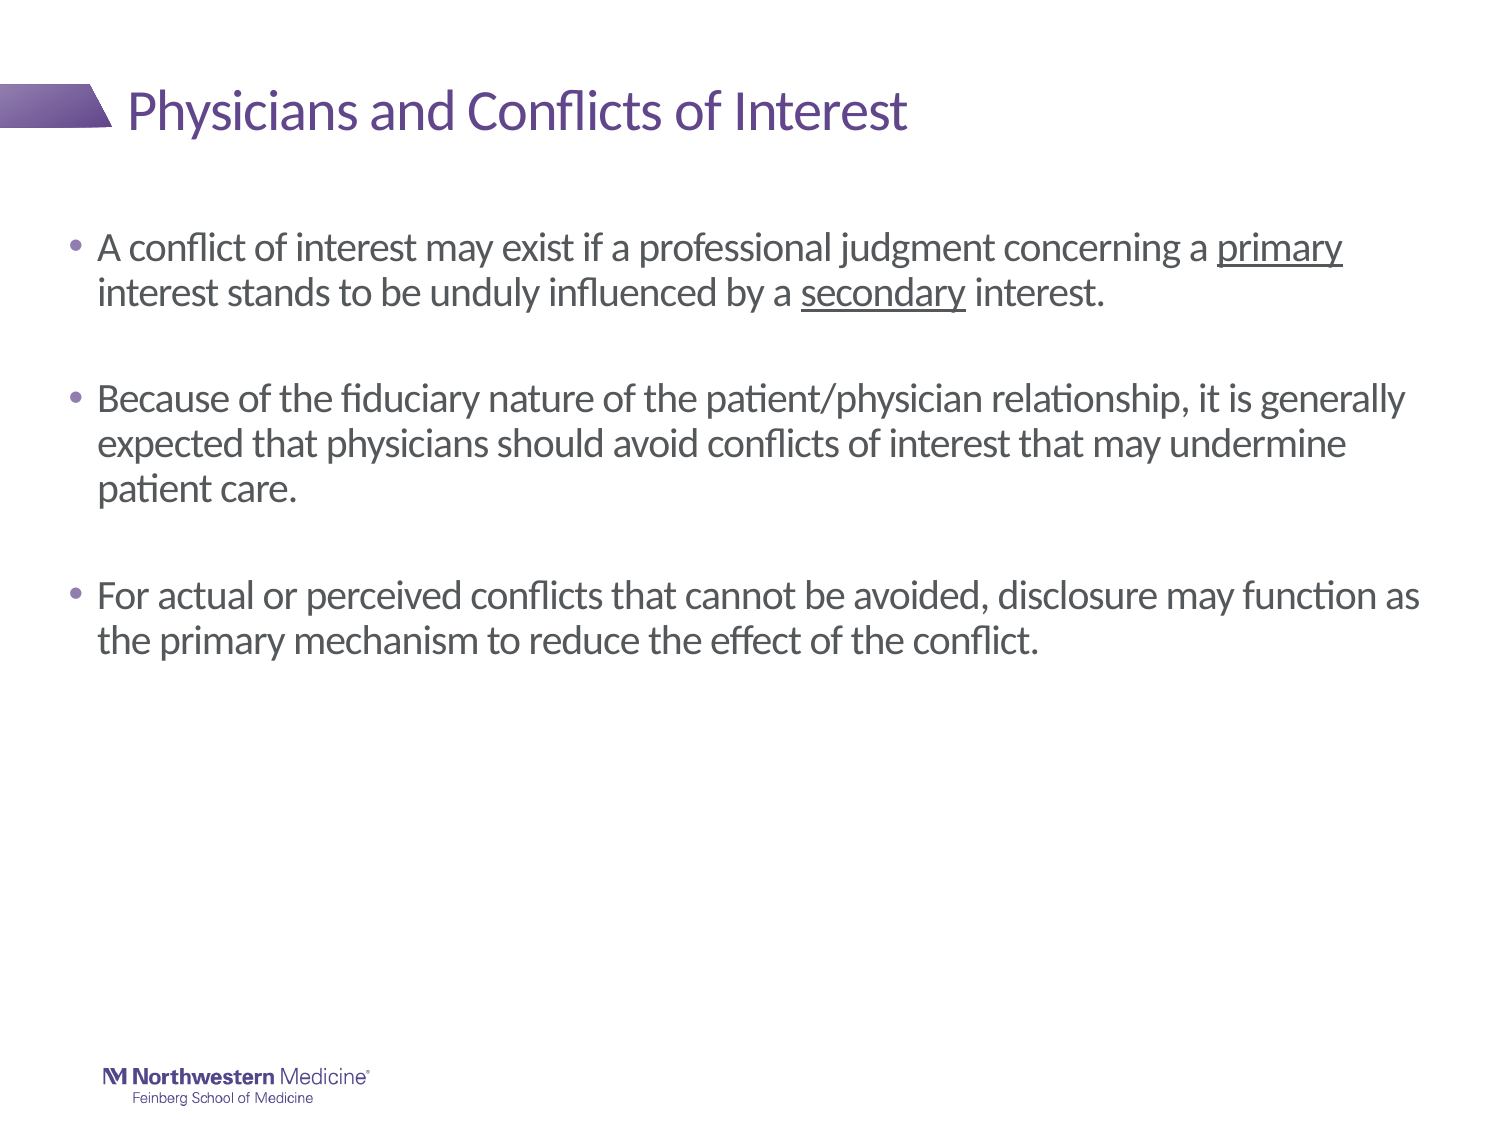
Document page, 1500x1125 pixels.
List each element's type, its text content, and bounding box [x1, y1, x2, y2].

list A conflict of interest may exist if a professional judgment concerning a primary interest stands to be unduly influenced by a secondary interest. Because of the fiduciary nature of the patient/physician relationship, it is generally expected that physicians should avoid conflicts of interest that may undermine patient care. For actual or perceived conflicts that cannot be avoided, disclosure may function as the primary mechanism to reduce the effect of the conflict. [68, 224, 1450, 700]
picture [97, 1061, 375, 1114]
title Physicians and Conflicts of Interest [127, 24, 1391, 150]
